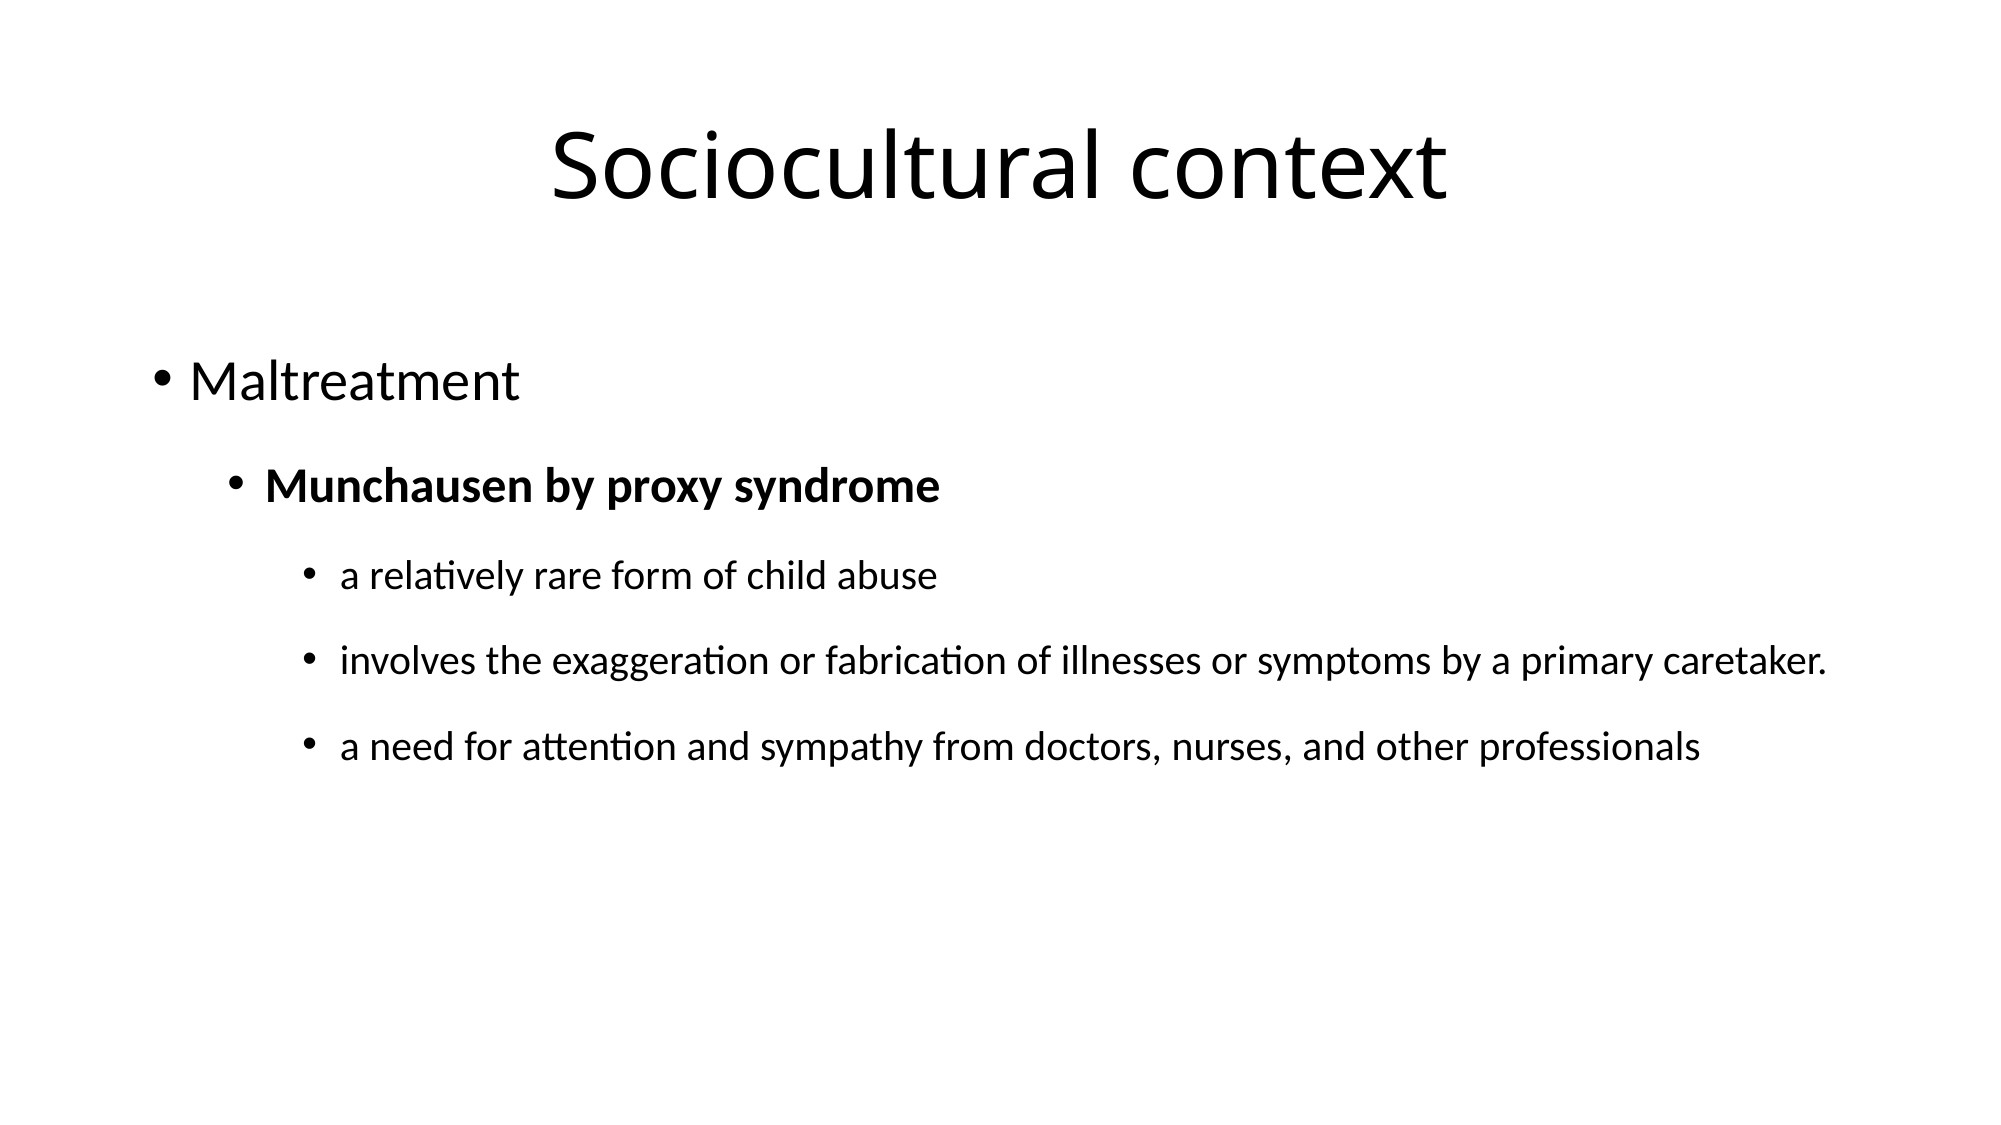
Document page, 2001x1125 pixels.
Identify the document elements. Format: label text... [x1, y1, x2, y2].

list Maltreatment Munchausen by proxy syndrome a relatively rare form of child abuse involves the exaggeration or fabrication of illnesses or symptoms by a primary caretaker. a need for attention and sympathy from doctors, nurses, and other professionals [137, 299, 1863, 1014]
title Sociocultural context [137, 59, 1863, 278]
